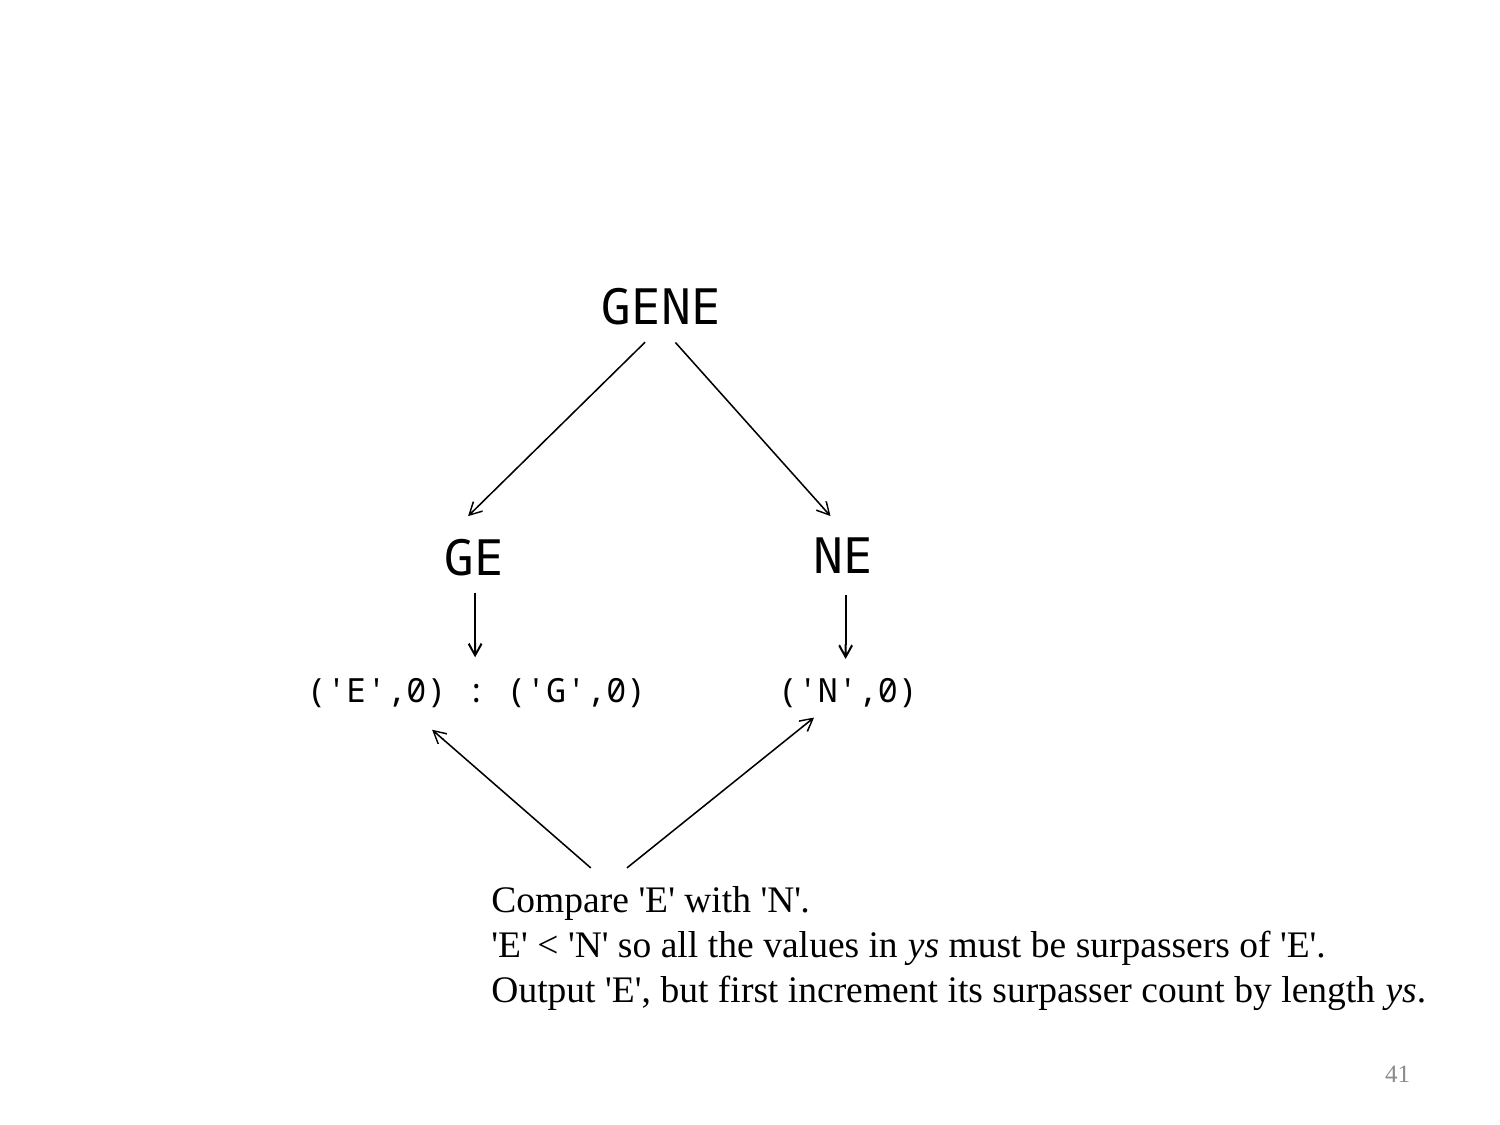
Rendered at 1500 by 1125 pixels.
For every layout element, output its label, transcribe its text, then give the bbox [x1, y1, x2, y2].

text_box Compare 'E' with 'N'. 'E' < 'N' so all the values in ys must be surpassers of 'E'. Output 'E', but first increment its surpasser count by length ys. [476, 867, 1463, 1018]
text_box ('N',0) [763, 662, 933, 717]
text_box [675, 342, 831, 517]
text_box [431, 729, 591, 869]
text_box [467, 341, 646, 517]
text_box NE [799, 515, 889, 591]
slide_number 41 [1074, 1042, 1425, 1103]
text_box ('E',0) : ('G',0) [291, 662, 662, 717]
text_box GENE [586, 266, 737, 342]
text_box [626, 717, 815, 869]
text_box GE [430, 517, 520, 593]
